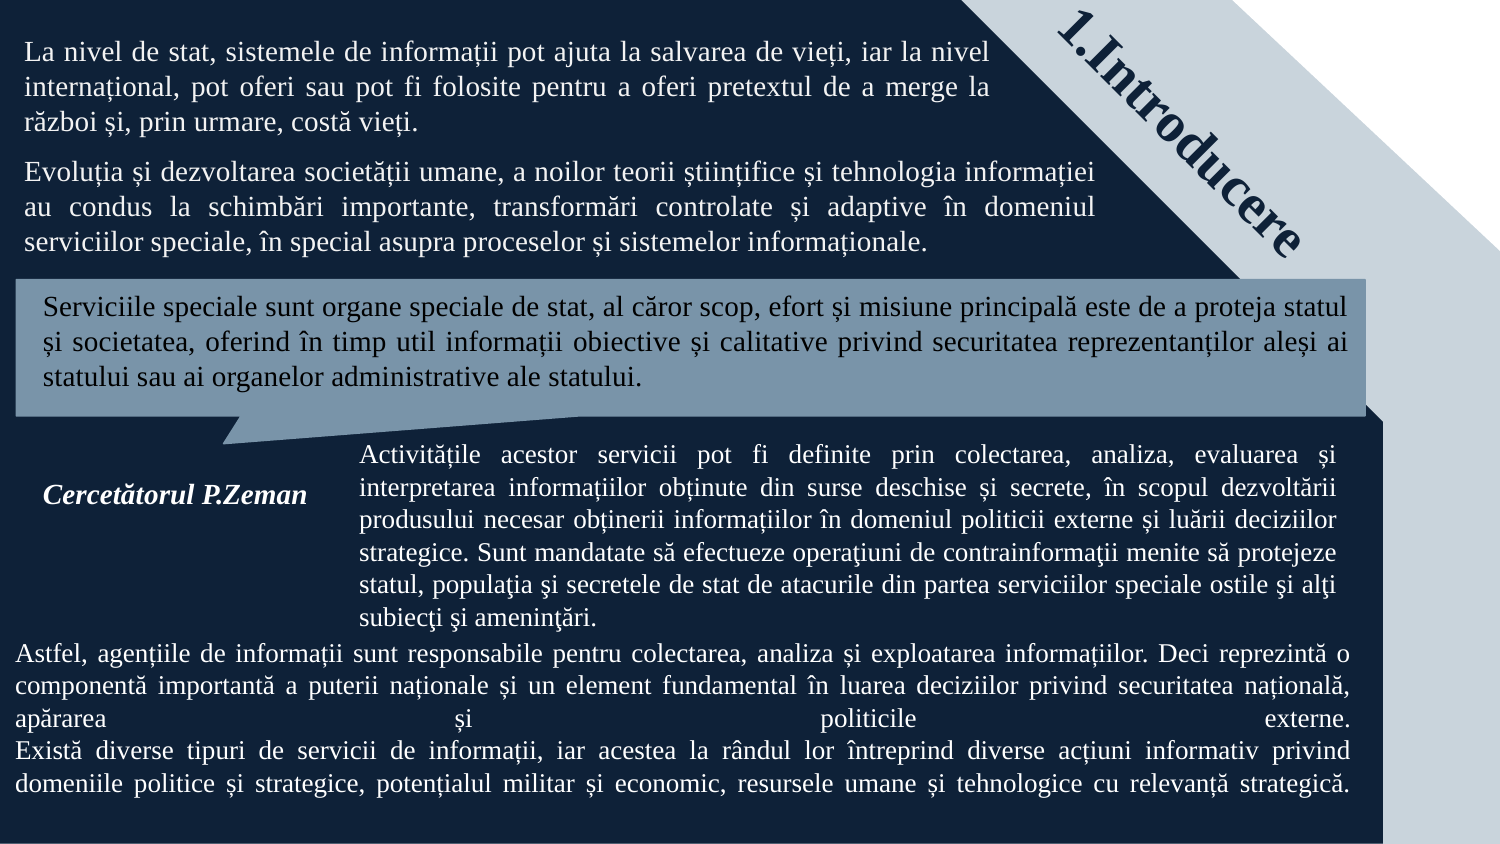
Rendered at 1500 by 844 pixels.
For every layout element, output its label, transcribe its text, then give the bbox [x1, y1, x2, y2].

title 1.Introducere [1025, 0, 1432, 390]
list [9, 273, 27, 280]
text_box Cercetătorul P.Zeman [27, 459, 336, 525]
text_box Astfel, agențiile de informații sunt responsabile pentru colectarea, analiza și exploatarea informațiilor. Deci reprezintă o componentă importantă a puterii naționale și un element fundamental în luarea deciziilor privind securitatea națională, apărarea și politicile externe. Există diverse tipuri de servicii de informații, iar acestea la rândul lor întreprind diverse acțiuni informativ privind domeniile politice și strategice, potențialul militar și economic, resursele umane și tehnologice cu relevanță strategică. [0, 620, 1365, 844]
text_box Serviciile speciale sunt organe speciale de stat, al căror scop, efort și misiune principală este de a proteja statul și societatea, oferind în timp util informații obiective și calitative privind securitatea reprezentanților aleși ai statului sau ai organelor administrative ale statului. [27, 272, 1365, 408]
text_box [16, 279, 1366, 444]
list La nivel de stat, sistemele de informații pot ajuta la salvarea de vieți, iar la nivel internațional, pot oferi sau pot fi folosite pentru a oferi pretextul de a merge la război și, prin urmare, costă vieți. [9, 16, 1007, 137]
text_box Evoluția și dezvoltarea societății umane, a noilor teorii științifice și tehnologia informației au condus la schimbări importante, transformări controlate și adaptive în domeniul serviciilor speciale, în special asupra proceselor și sistemelor informaționale. [9, 137, 1112, 273]
text_box Activitățile acestor servicii pot fi definite prin colectarea, analiza, evaluarea și interpretarea informațiilor obținute din surse deschise și secrete, în scopul dezvoltării produsului necesar obținerii informațiilor în domeniul politicii externe și luării deciziilor strategice. Sunt mandatate să efectueze operaţiuni de contrainformaţii menite să protejeze statul, populaţia şi secretele de stat de atacurile din partea serviciilor speciale ostile şi alţi subiecţi şi ameninţări. [344, 421, 1352, 620]
